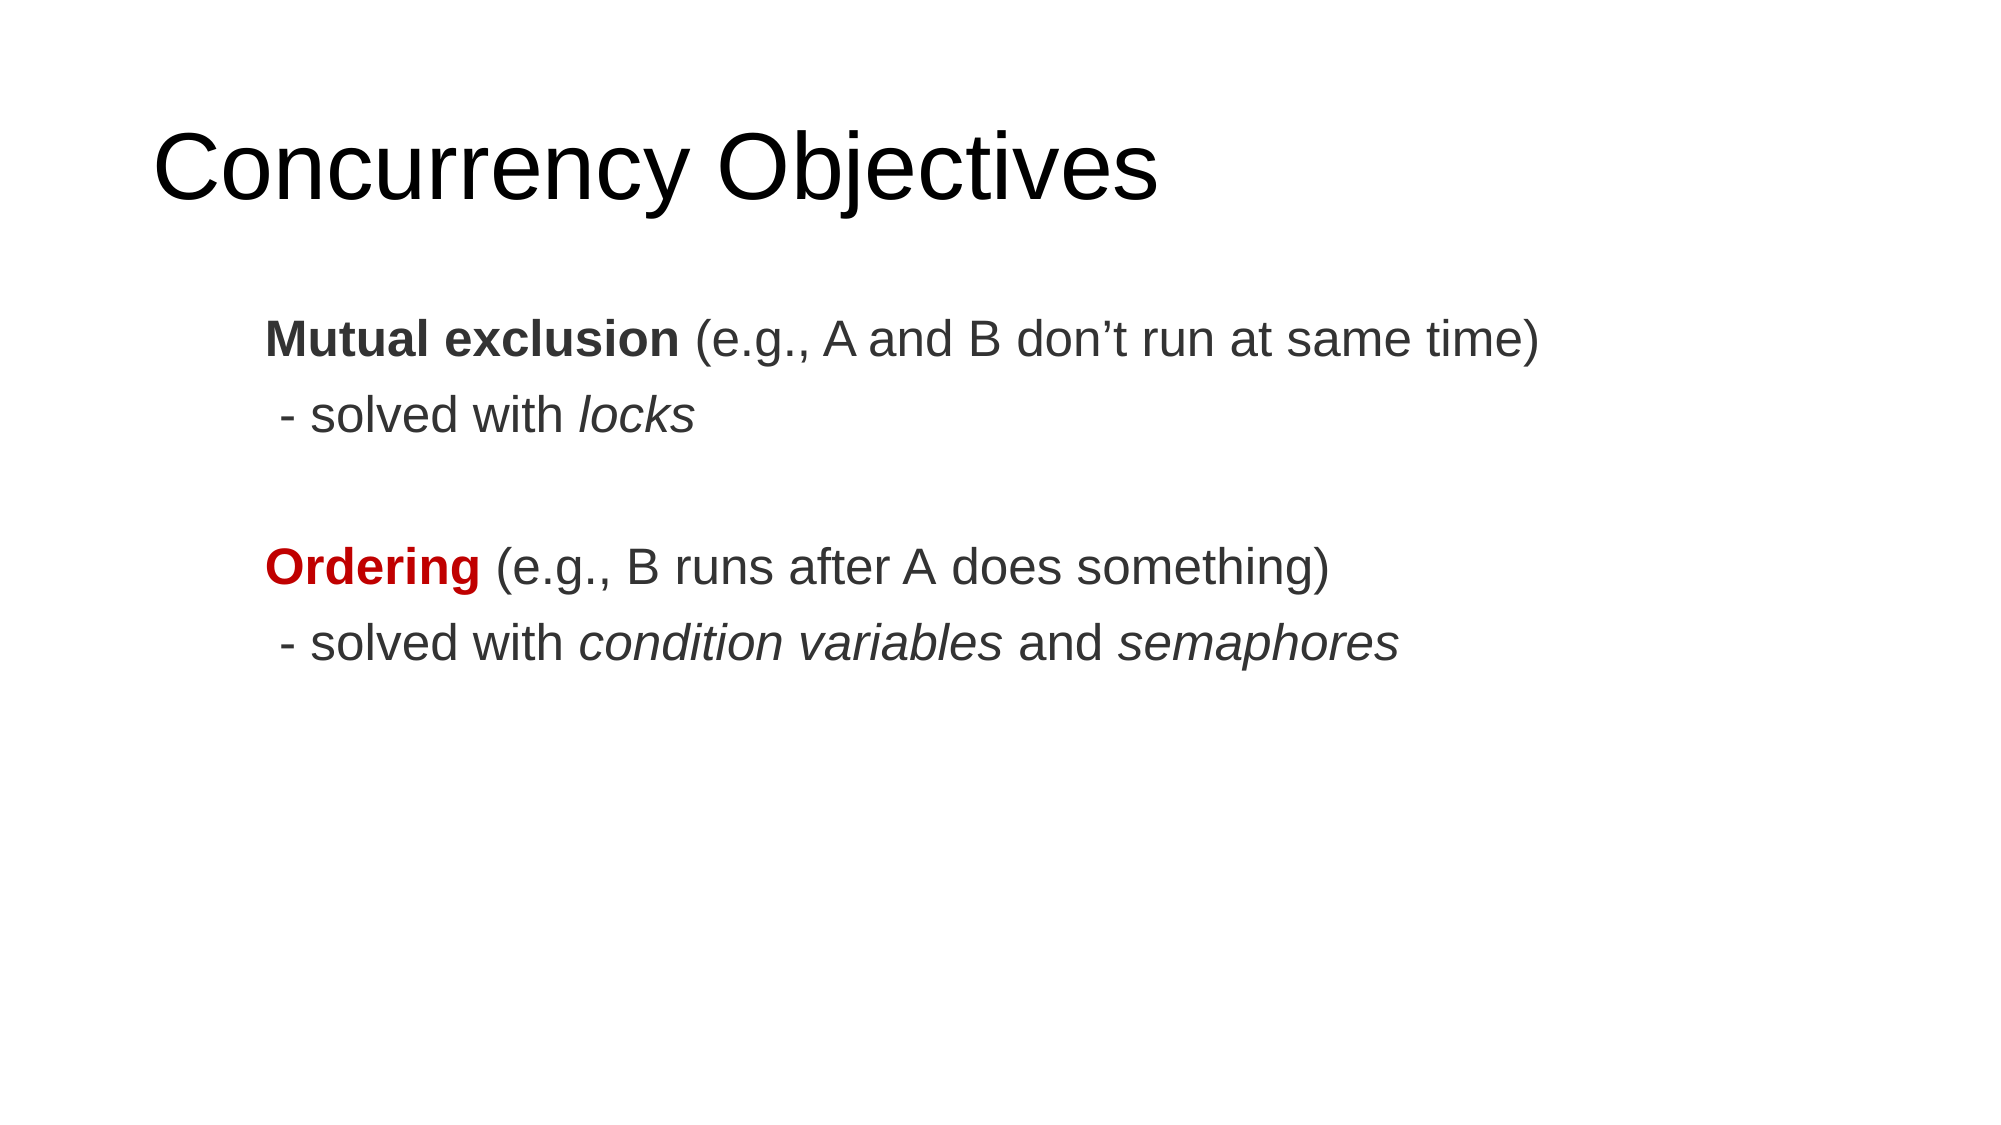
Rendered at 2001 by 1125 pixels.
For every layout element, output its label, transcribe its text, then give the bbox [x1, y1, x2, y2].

title Concurrency Objectives [137, 59, 1863, 278]
list Mutual exclusion (e.g., A and B don’t run at same time) - solved with locks Ordering (e.g., B runs after A does something) - solved with condition variables and semaphores [249, 304, 1587, 904]
